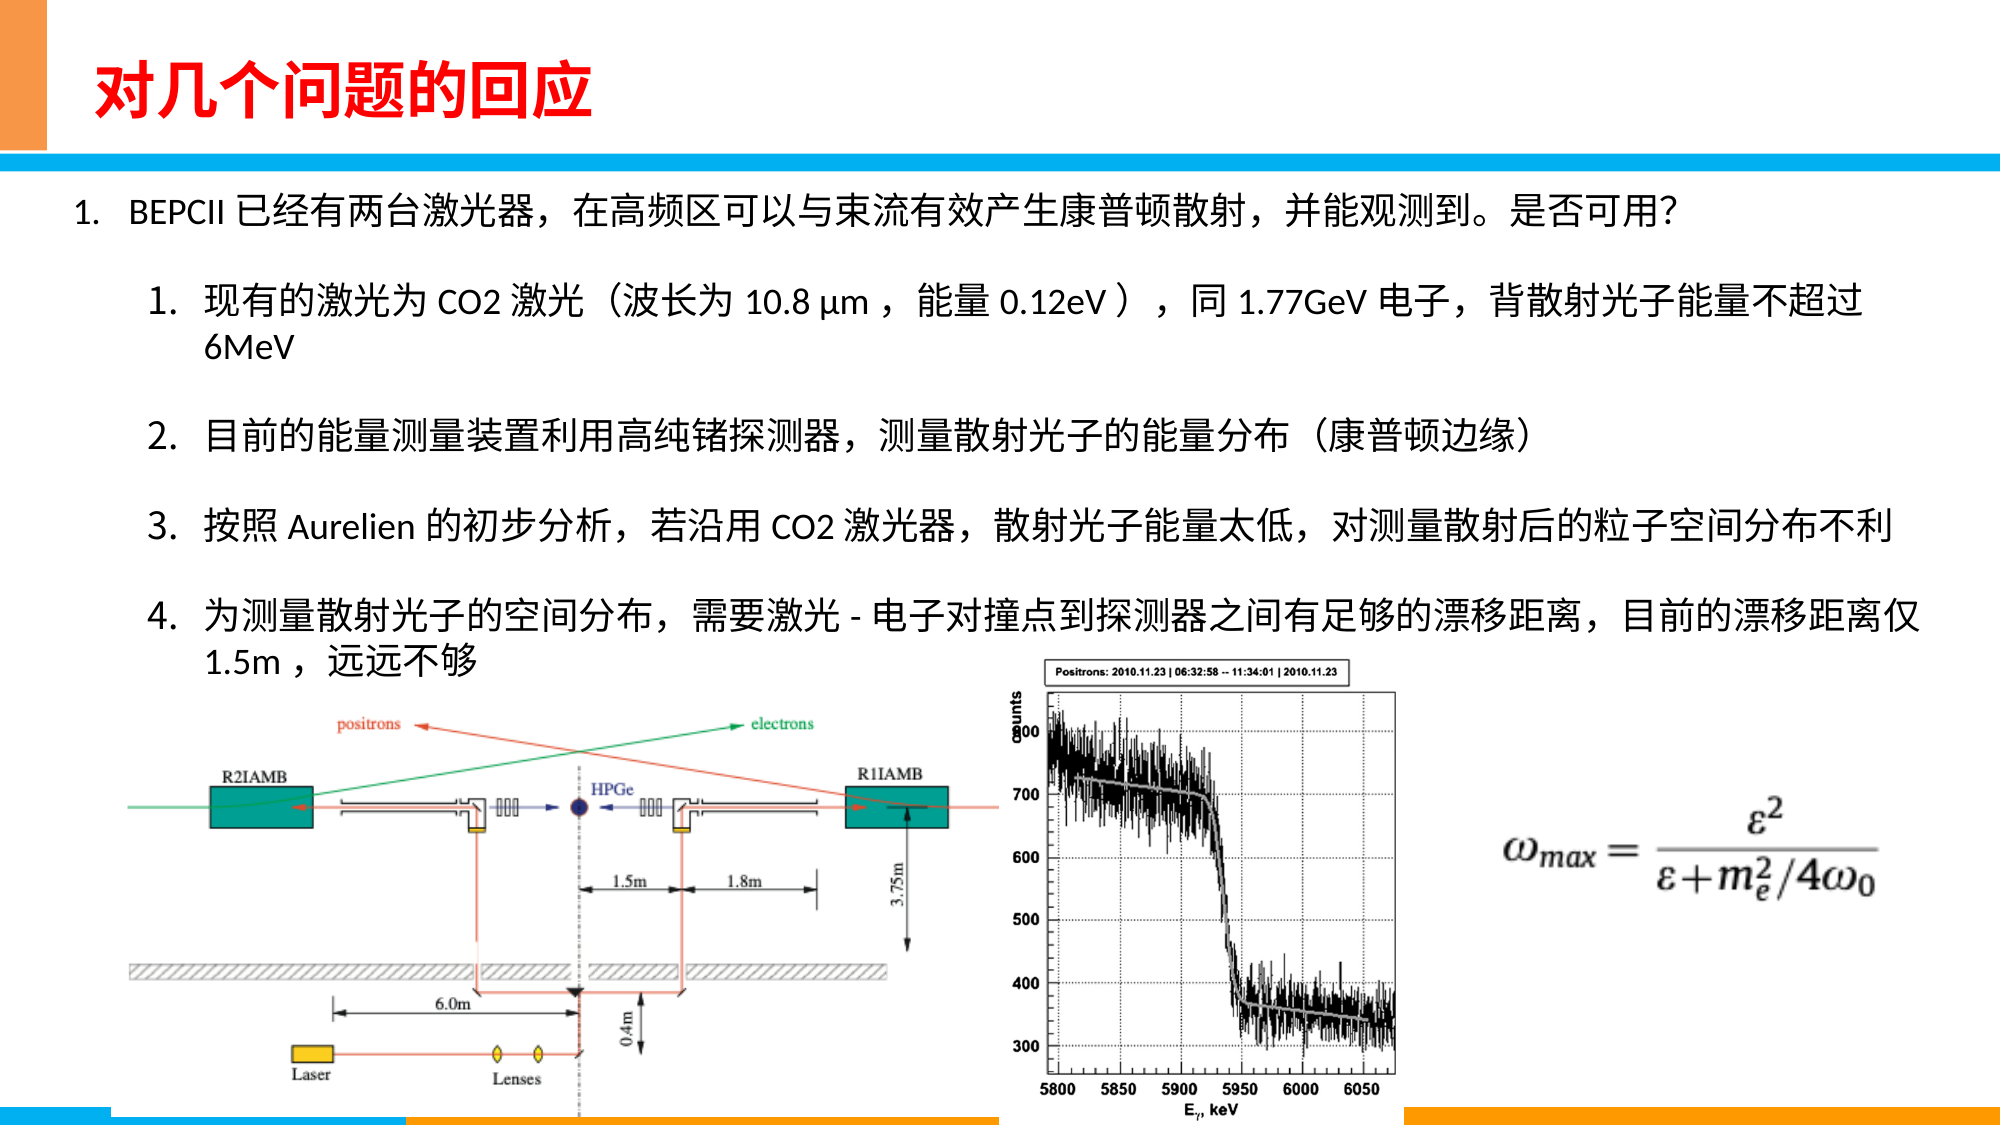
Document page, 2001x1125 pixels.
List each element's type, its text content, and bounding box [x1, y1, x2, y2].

picture [111, 650, 1404, 1125]
title 对几个问题的回应 [78, 31, 1804, 146]
text_box BEPCII已经有两台激光器，在高频区可以与束流有效产生康普顿散射，并能观测到。是否可用？ 现有的激光为CO2激光（波长为10.8 μm，能量0.12eV），同1.77GeV电子，背散射光子能量不超过6MeV 目前的能量测量装置利用高纯锗探测器，测量散射光子的能量分布（康普顿边缘） 按照Aurelien的初步分析，若沿用CO2激光器，散射光子能量太低，对测量散射后的粒子空间分布不利 为测量散射光子的空间分布，需要激光-电子对撞点到探测器之间有足够的漂移距离，目前的漂移距离仅1.5m，远远不够 [57, 179, 1965, 689]
picture [1450, 764, 1943, 946]
